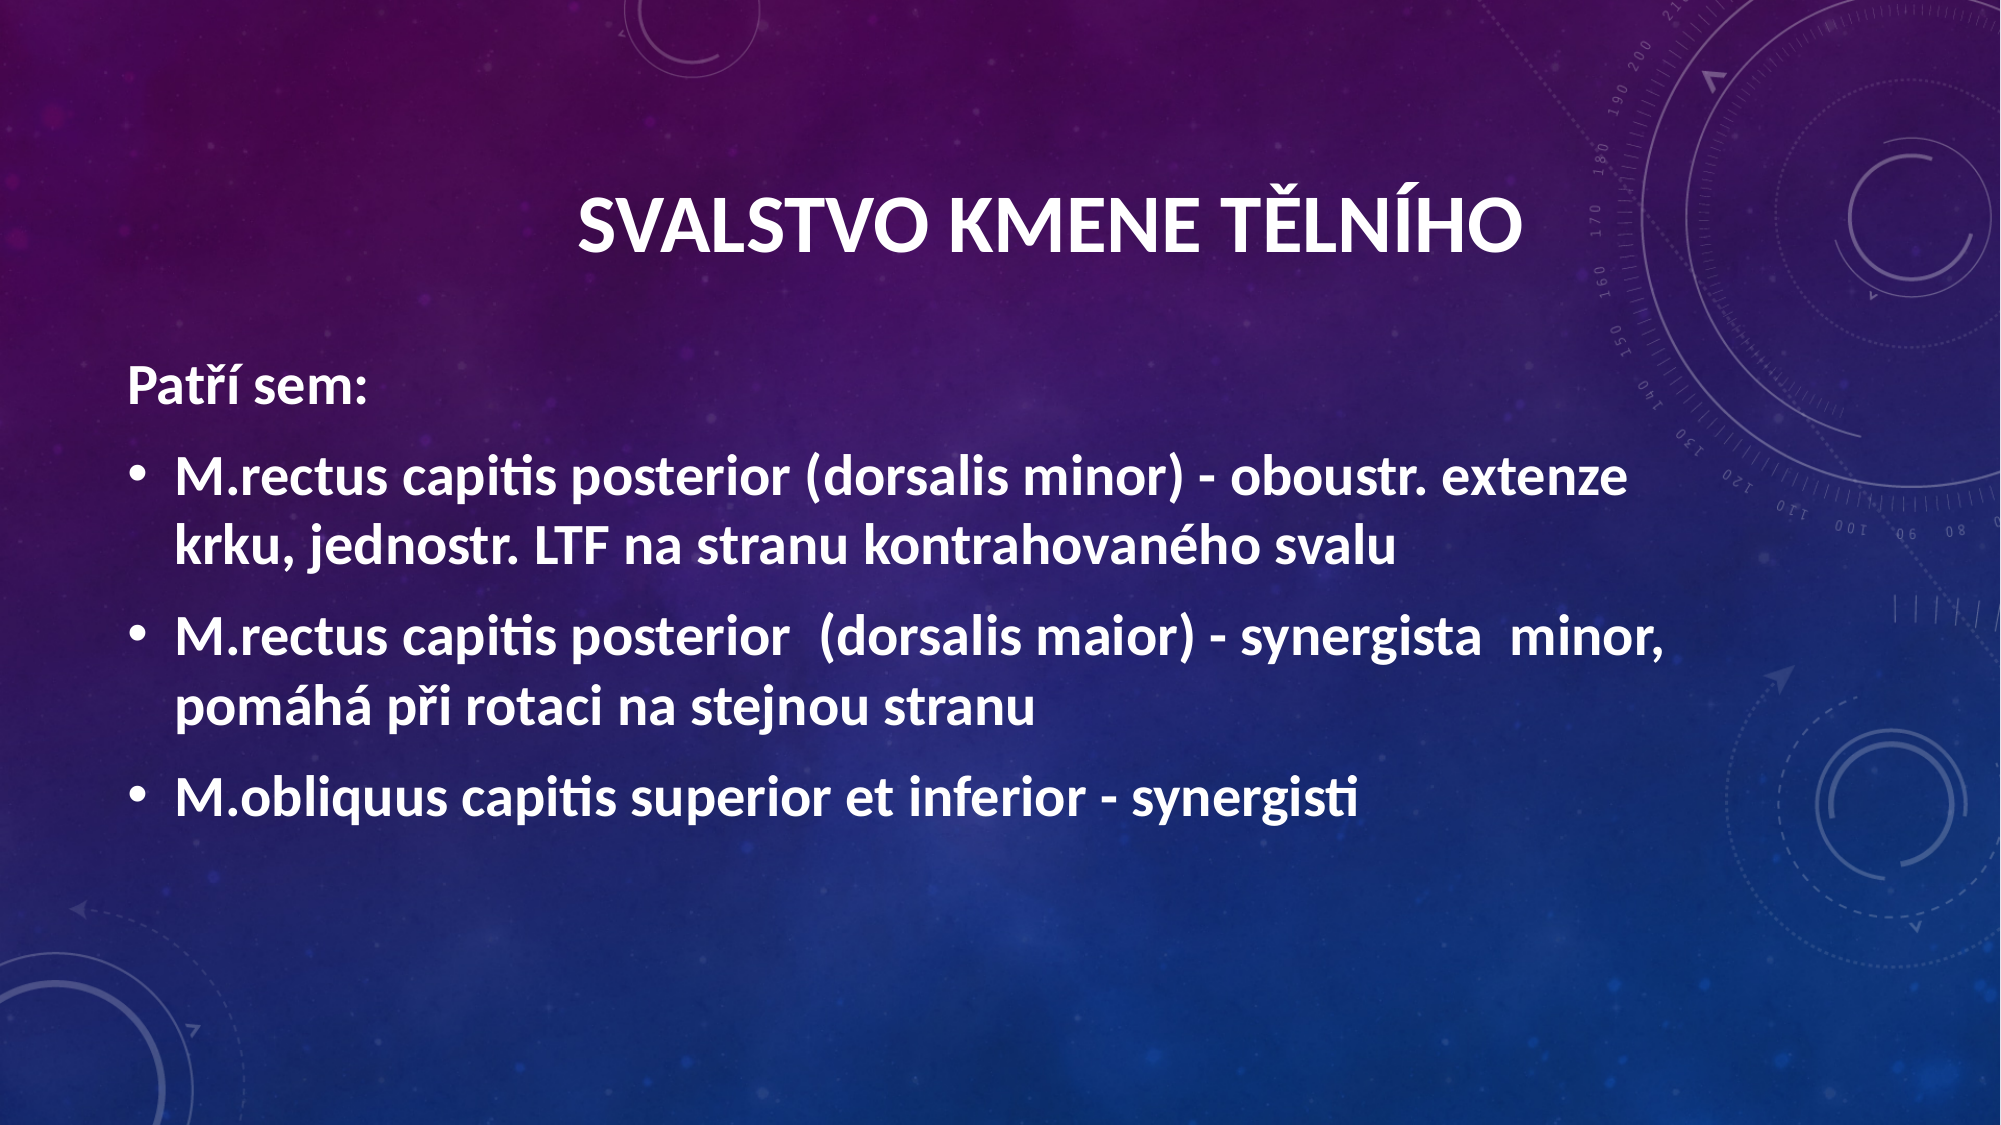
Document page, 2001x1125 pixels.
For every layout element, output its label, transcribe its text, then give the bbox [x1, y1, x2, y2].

text_box Patří sem: M.rectus capitis posterior (dorsalis minor) - oboustr. extenze krku, jednostr. LTF na stranu kontrahovaného svalu M.rectus capitis posterior (dorsalis maior) - synergista minor, pomáhá při rotaci na stejnou stranu M.obliquus capitis superior et inferior - synergisti [112, 338, 1775, 950]
picture [0, 0, 2001, 1125]
text_box Svalstvo kmene tělního [112, 99, 1775, 338]
